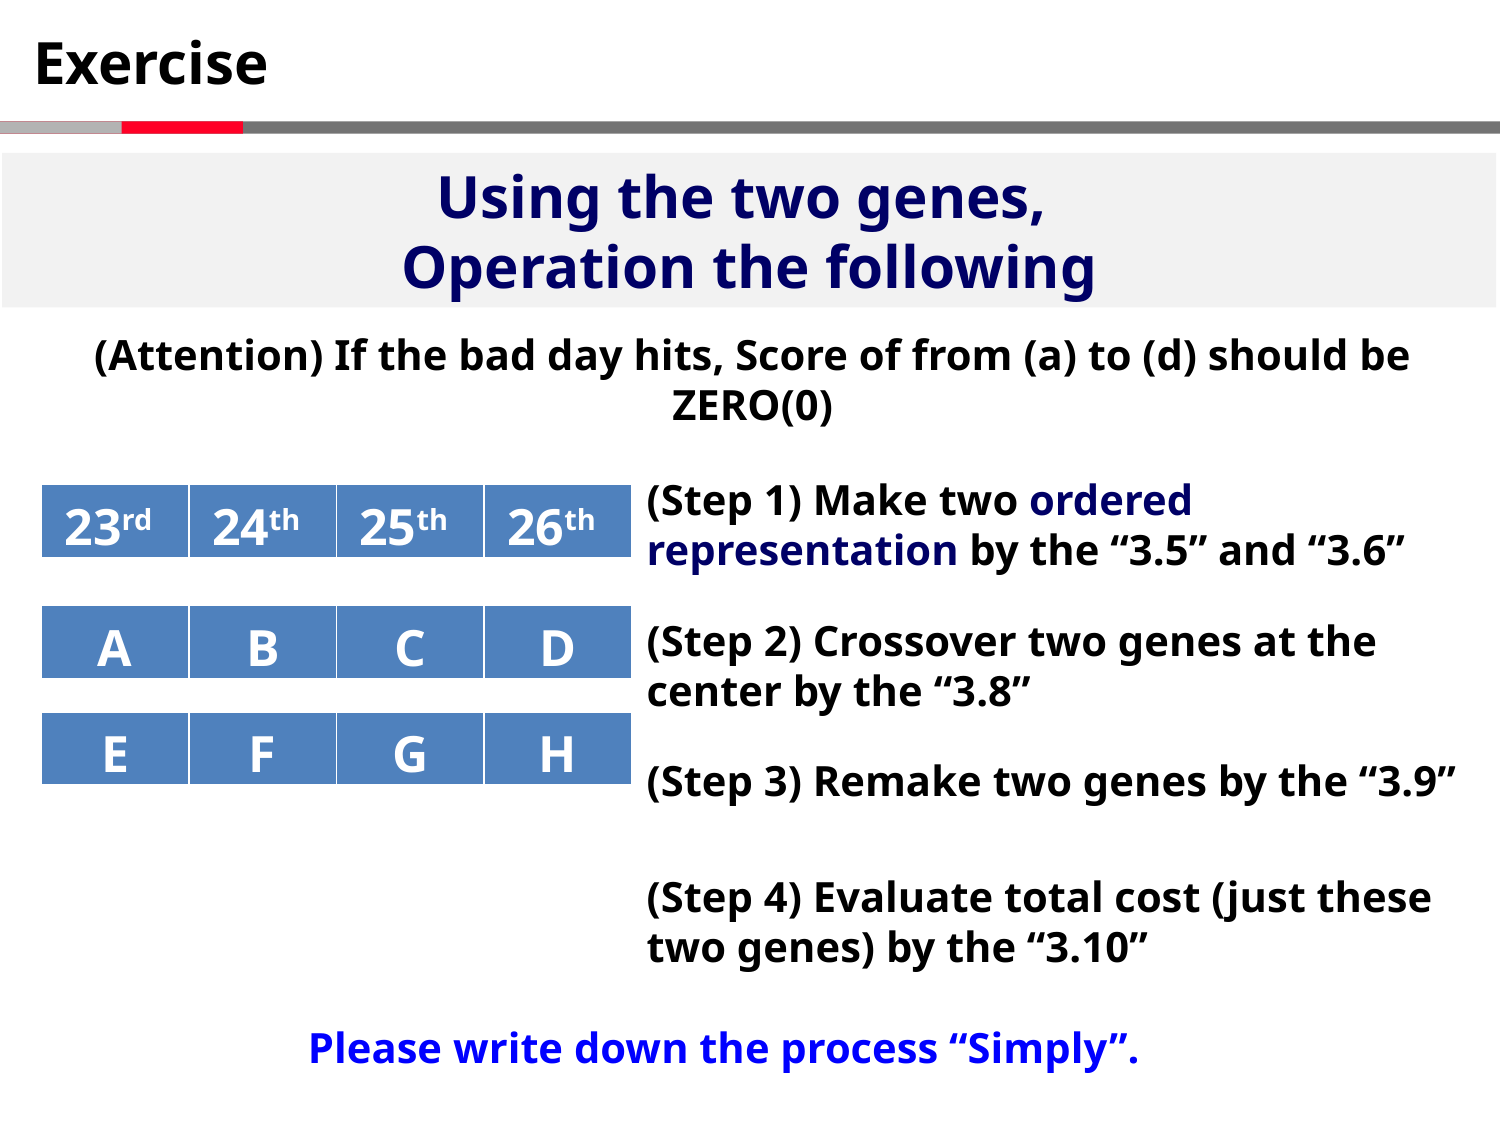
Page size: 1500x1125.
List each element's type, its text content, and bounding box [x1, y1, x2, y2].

table_header C [337, 606, 483, 678]
table_header 26th [485, 485, 631, 557]
table_header 23rd [42, 485, 188, 557]
text_box (Step 4) Evaluate total cost (just these two genes) by the “3.10” [631, 863, 1500, 979]
table_header 25th [337, 485, 483, 557]
table_header E [42, 713, 188, 784]
text_box Using the two genes, Operation the following [2, 152, 1497, 308]
text_box (Step 1) Make two ordered representation by the “3.5” and “3.6” [631, 466, 1500, 582]
table_header H [485, 713, 631, 784]
table_header F [190, 713, 336, 784]
text_box (Step 3) Remake two genes by the “3.9” [631, 747, 1500, 813]
table_header G [337, 713, 483, 784]
table_header 24th [190, 485, 336, 557]
table_header B [190, 606, 336, 678]
text_box (Attention) If the bad day hits, Score of from (a) to (d) should be ZERO(0) [5, 321, 1500, 437]
text_box Please write down the process “Simply”. [56, 1014, 1392, 1079]
table_header A [42, 606, 188, 678]
title Exercise [18, 19, 328, 105]
text_box (Step 2) Crossover two genes at the center by the “3.8” [631, 606, 1500, 722]
table_header D [485, 606, 631, 678]
